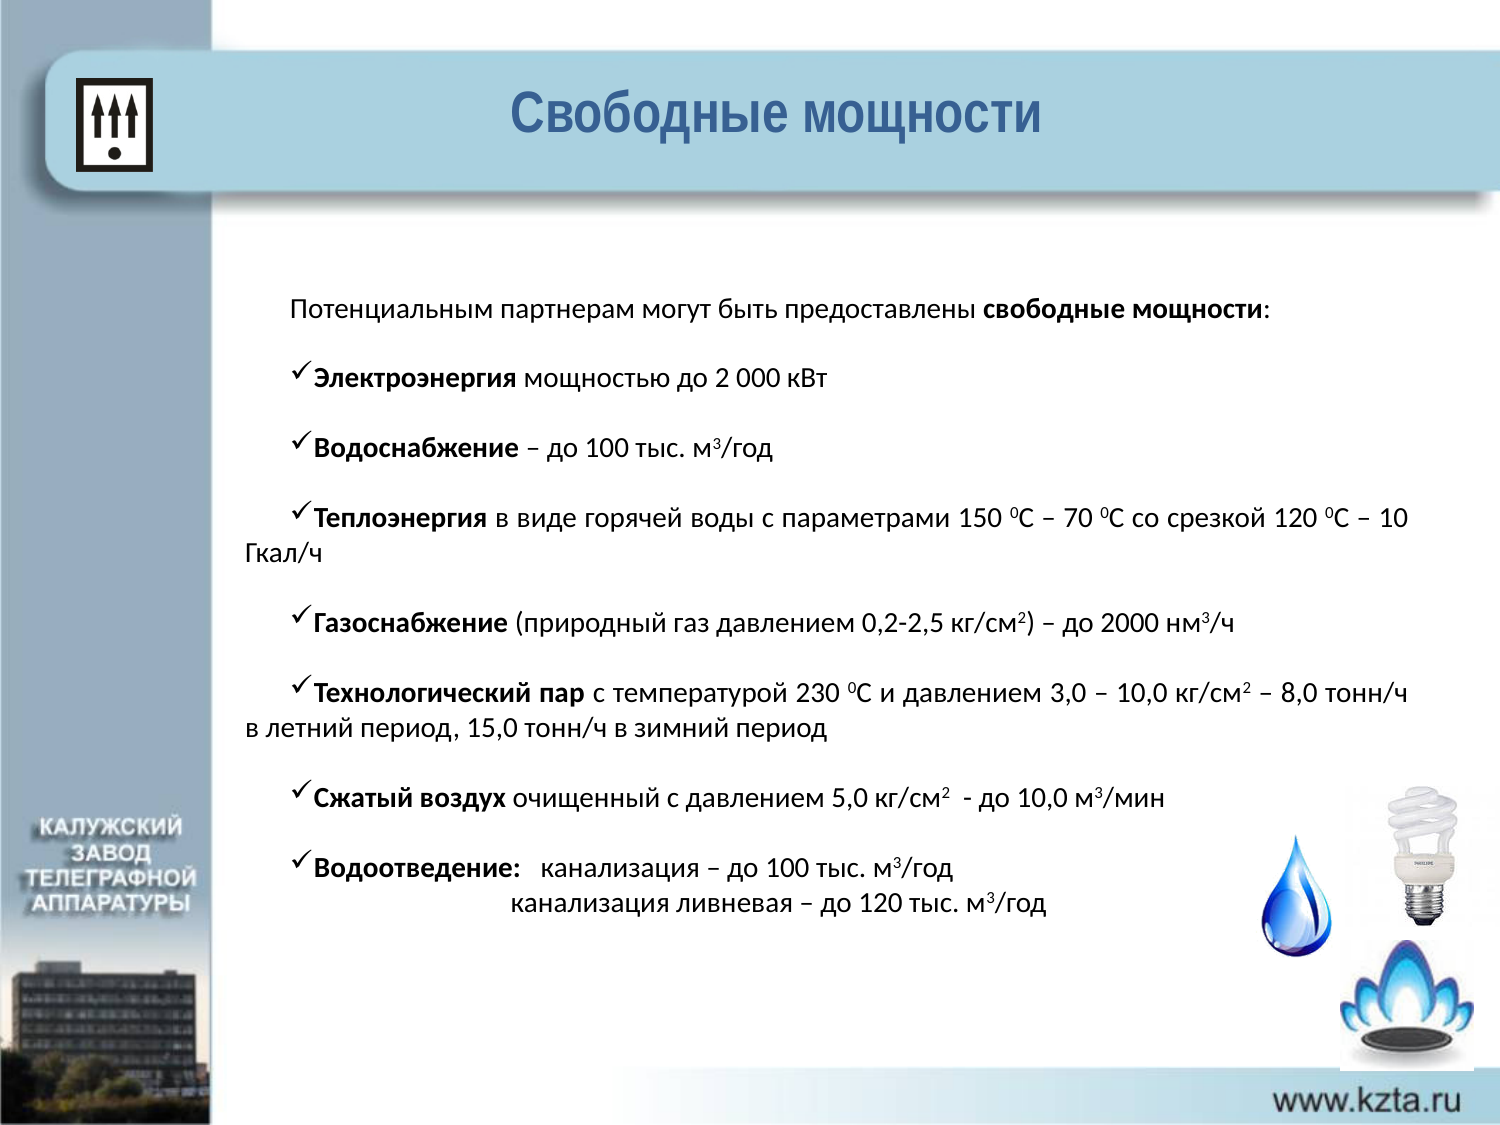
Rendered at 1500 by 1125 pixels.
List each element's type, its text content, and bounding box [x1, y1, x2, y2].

text_box Потенциальным партнерам могут быть предоставлены свободные мощности: Электроэнергия мощностью до 2 000 кВт Водоснабжение – до 100 тыс. м3/год Теплоэнергия в виде горячей воды с параметрами 150 0С – 70 0С со срезкой 120 0С – 10 Гкал/ч Газоснабжение (природный газ давлением 0,2-2,5 кг/см2) – до 2000 нм3/ч Технологический пар с температурой 230 0С и давлением 3,0 – 10,0 кг/см2 – 8,0 тонн/ч в летний период, 15,0 тонн/ч в зимний период Сжатый воздух очищенный с давлением 5,0 кг/см2 - до 10,0 м3/мин Водоотведение: канализация – до 100 тыс. м3/год канализация ливневая – до 120 тыс. м3/год [230, 281, 1424, 926]
picture [0, 0, 1500, 1125]
text_box Свободные мощности [495, 66, 1500, 152]
